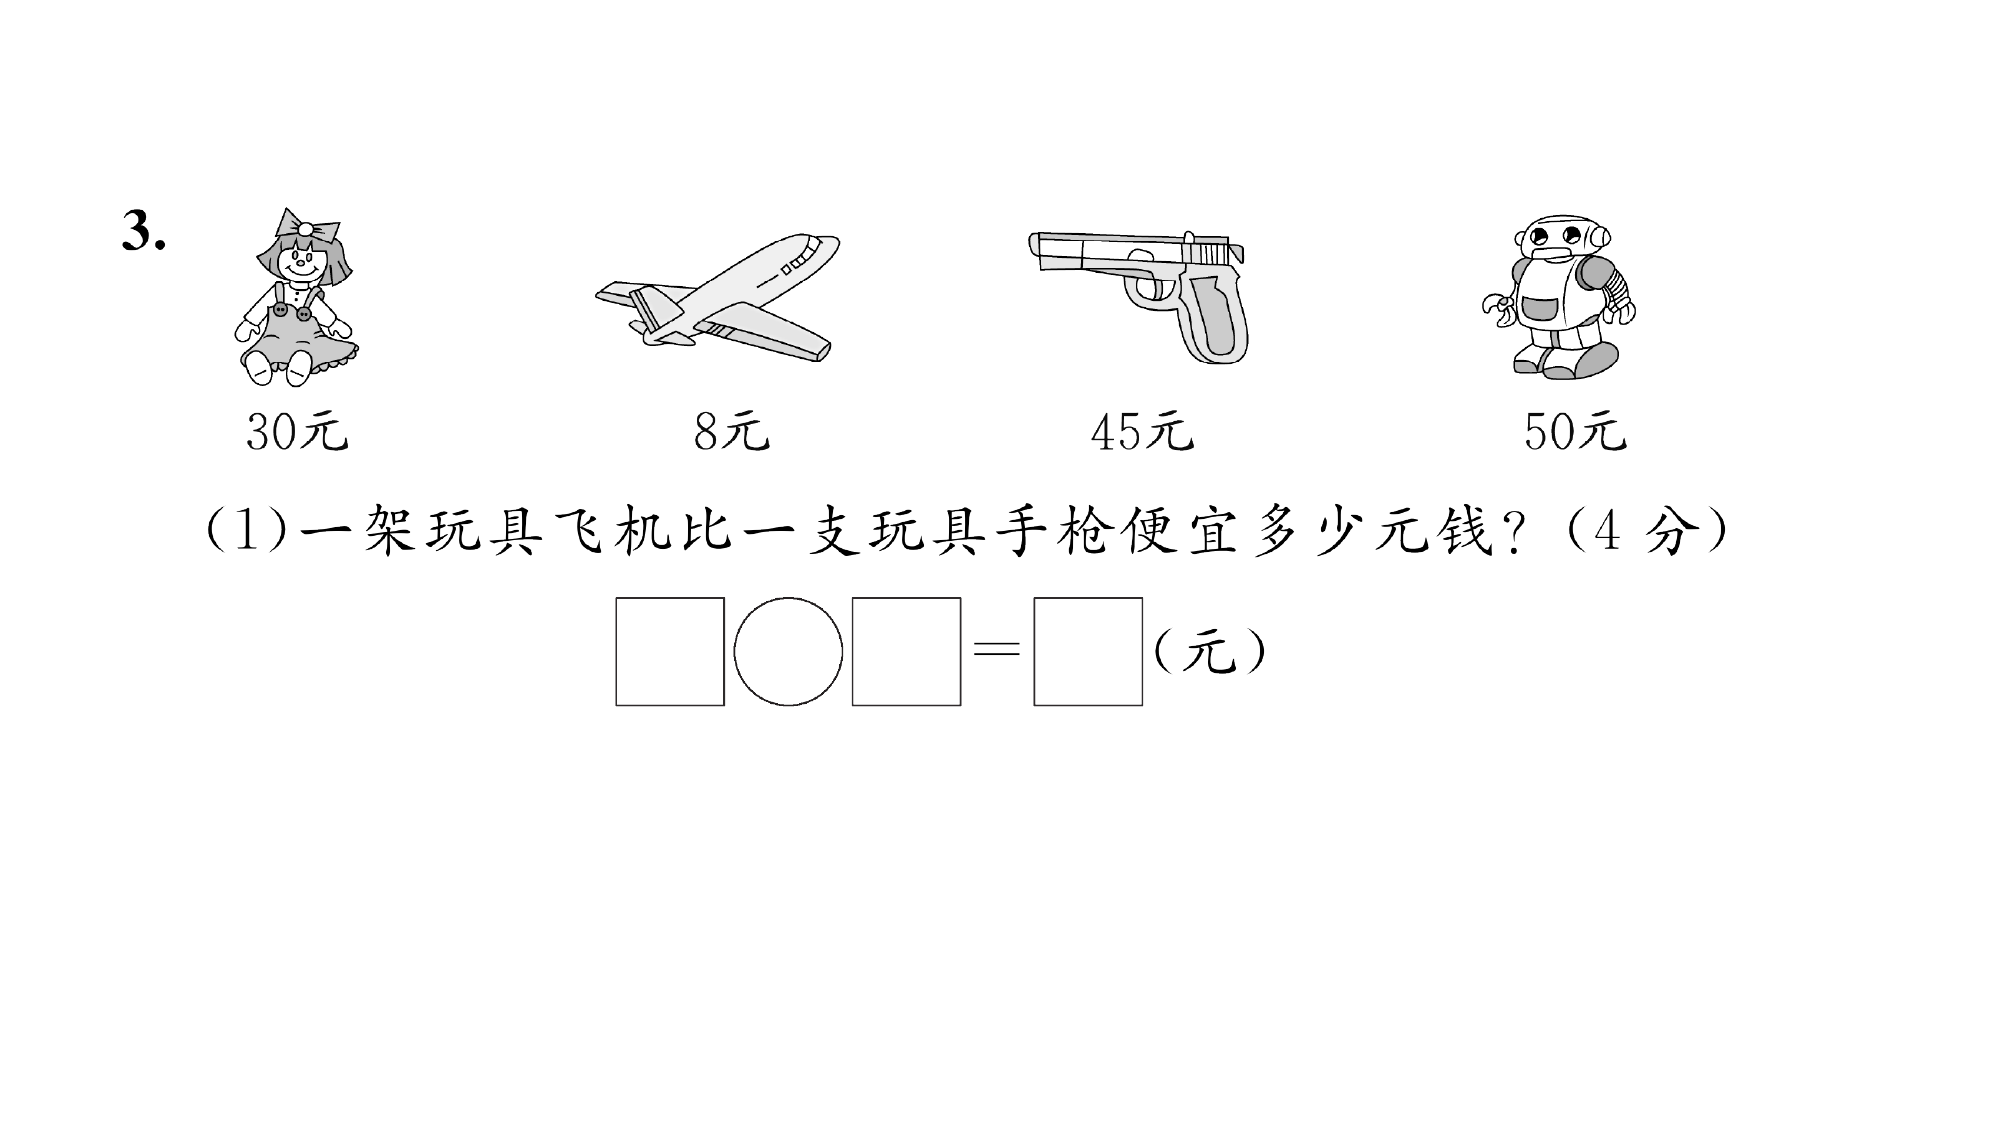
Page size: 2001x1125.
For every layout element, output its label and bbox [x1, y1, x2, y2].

picture [118, 177, 2000, 727]
